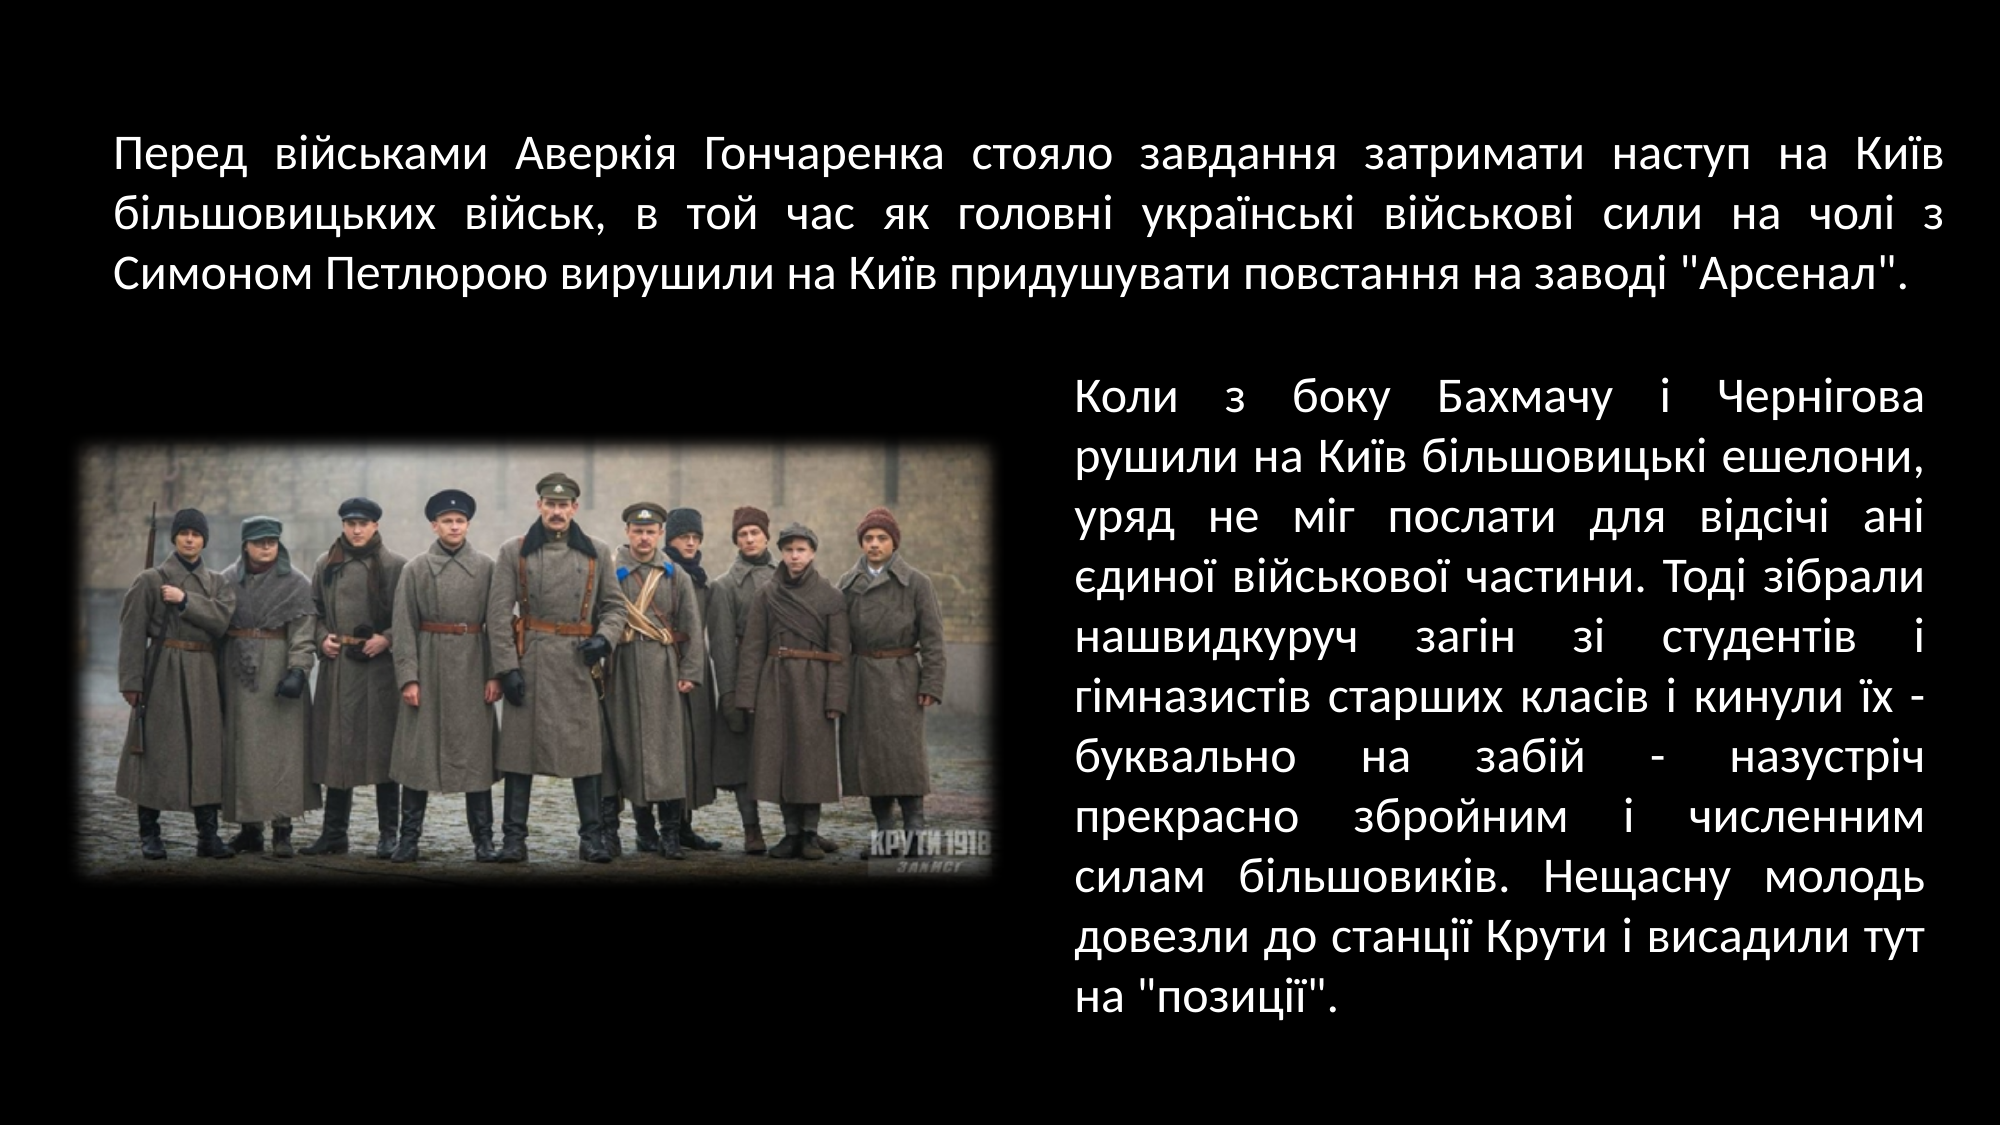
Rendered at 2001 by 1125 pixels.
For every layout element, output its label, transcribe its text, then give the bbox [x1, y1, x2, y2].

picture [66, 431, 1005, 889]
text_box Коли з боку Бахмачу і Чернігова рушили на Київ більшовицькі ешелони, уряд не міг послати для відсічі ані єдиної військової частини. Тоді зібрали нашвидкуруч загін зі студентів і гімназистів старших класів і кинули їх - буквально на забій - назустріч прекрасно збройним і численним силам більшовиків. Нещасну молодь довезли до станції Крути і висадили тут на "позиції". [1059, 355, 1941, 1030]
text_box Перед військами Аверкія Гончаренка стояло завдання затримати наступ на Київ більшовицьких військ, в той час як головні українські військові сили на чолі з Симоном Петлюрою вирушили на Київ придушувати повстання на заводі "Арсенал". [98, 111, 1961, 307]
